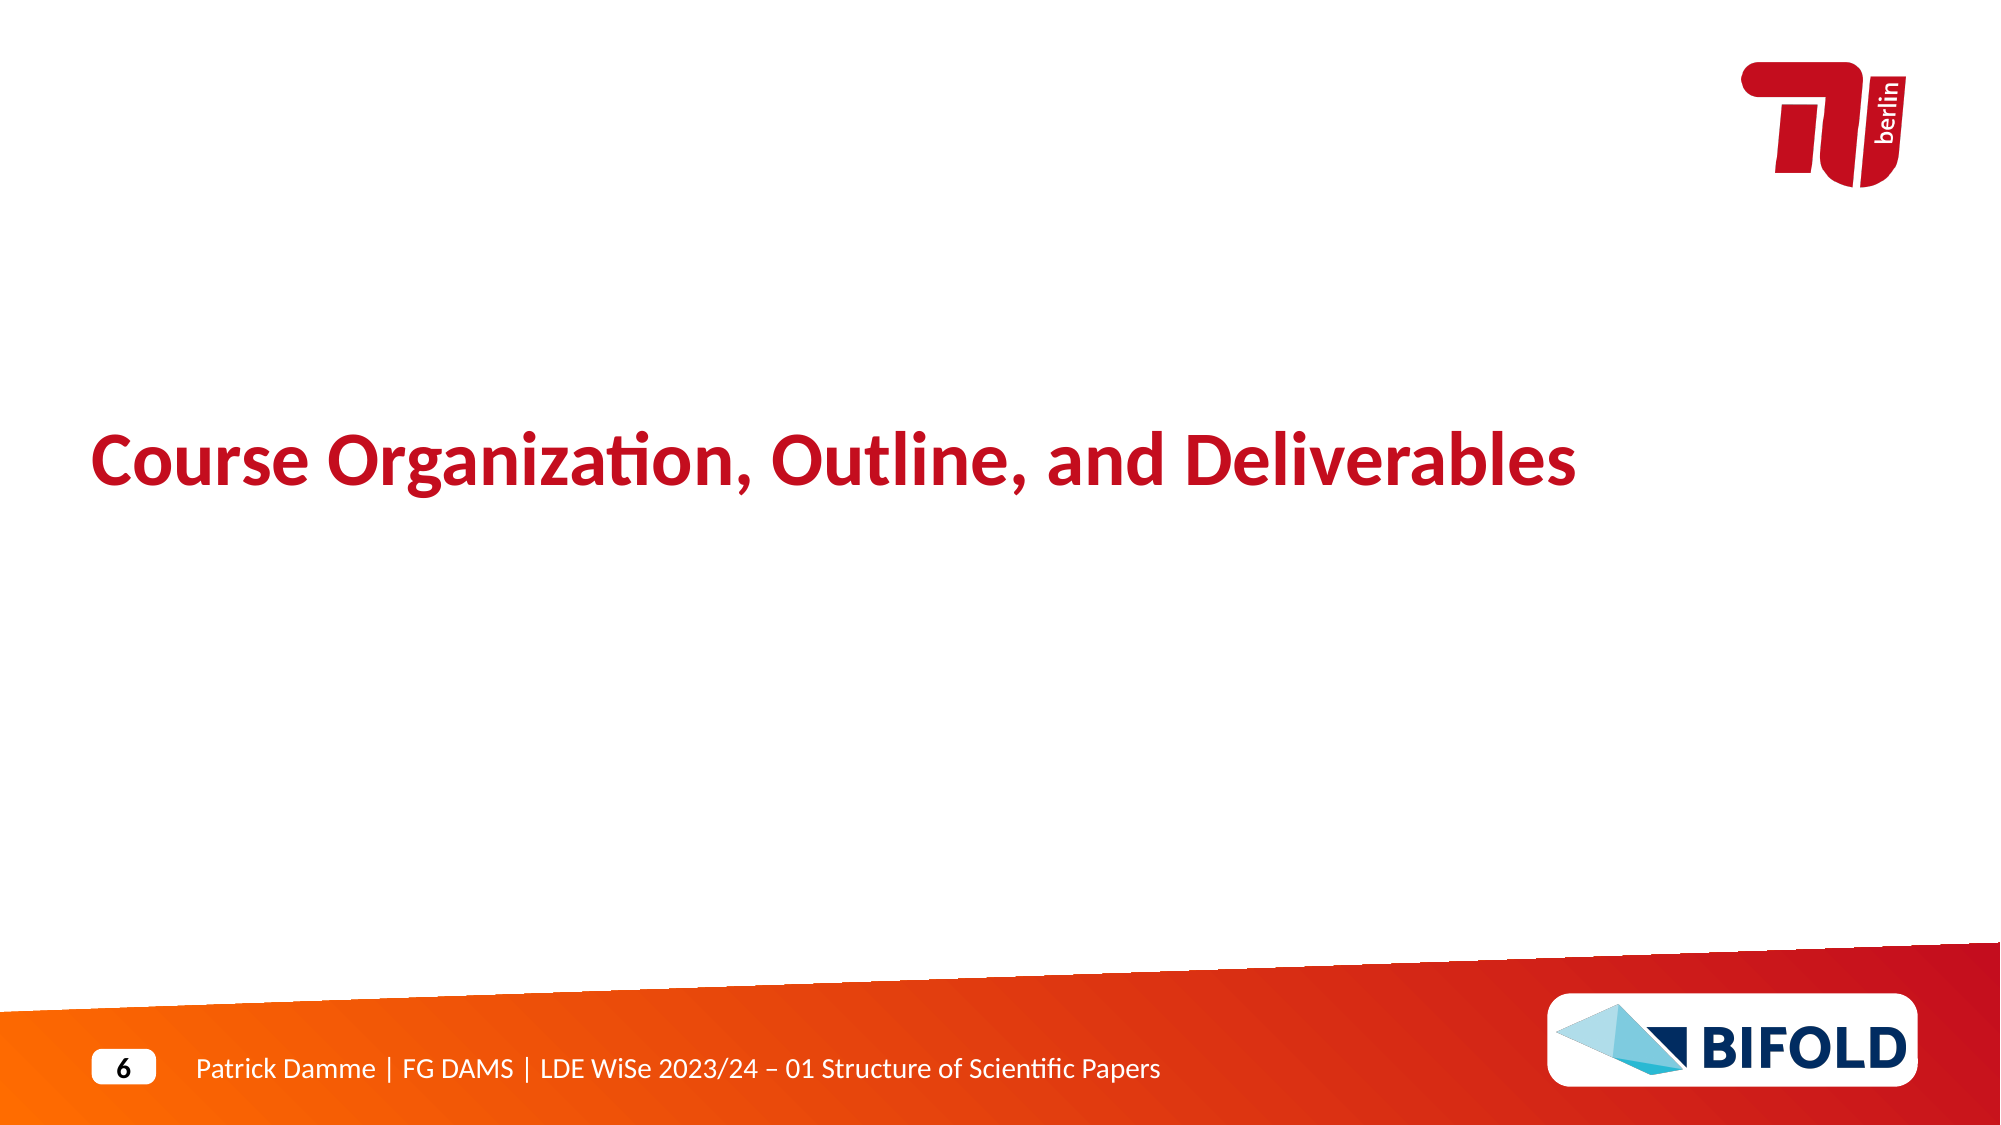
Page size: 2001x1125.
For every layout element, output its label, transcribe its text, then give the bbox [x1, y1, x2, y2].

picture [1556, 1004, 1906, 1075]
list Course Organization, Outline, and Deliverables [91, 423, 1732, 542]
picture [1741, 62, 1906, 188]
